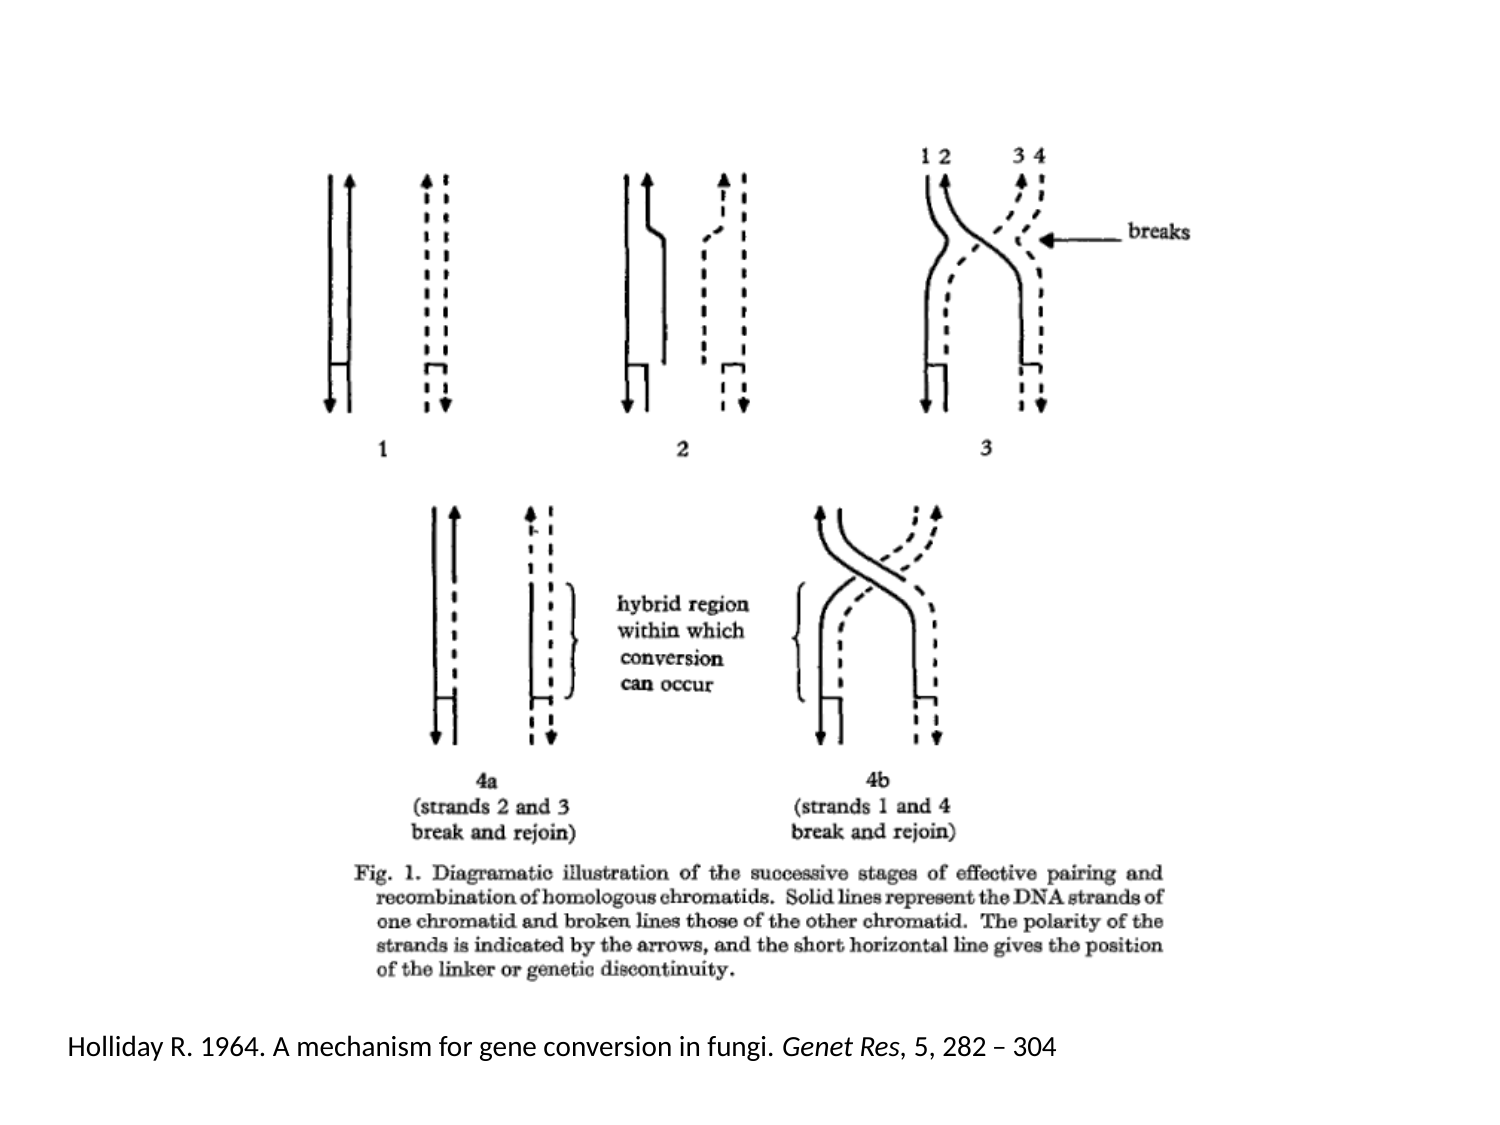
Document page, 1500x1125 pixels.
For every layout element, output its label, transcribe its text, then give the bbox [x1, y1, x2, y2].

picture [270, 141, 1229, 988]
text_box Holliday R. 1964. A mechanism for gene conversion in fungi. Genet Res, 5, 282 – 304 [53, 1019, 1105, 1070]
